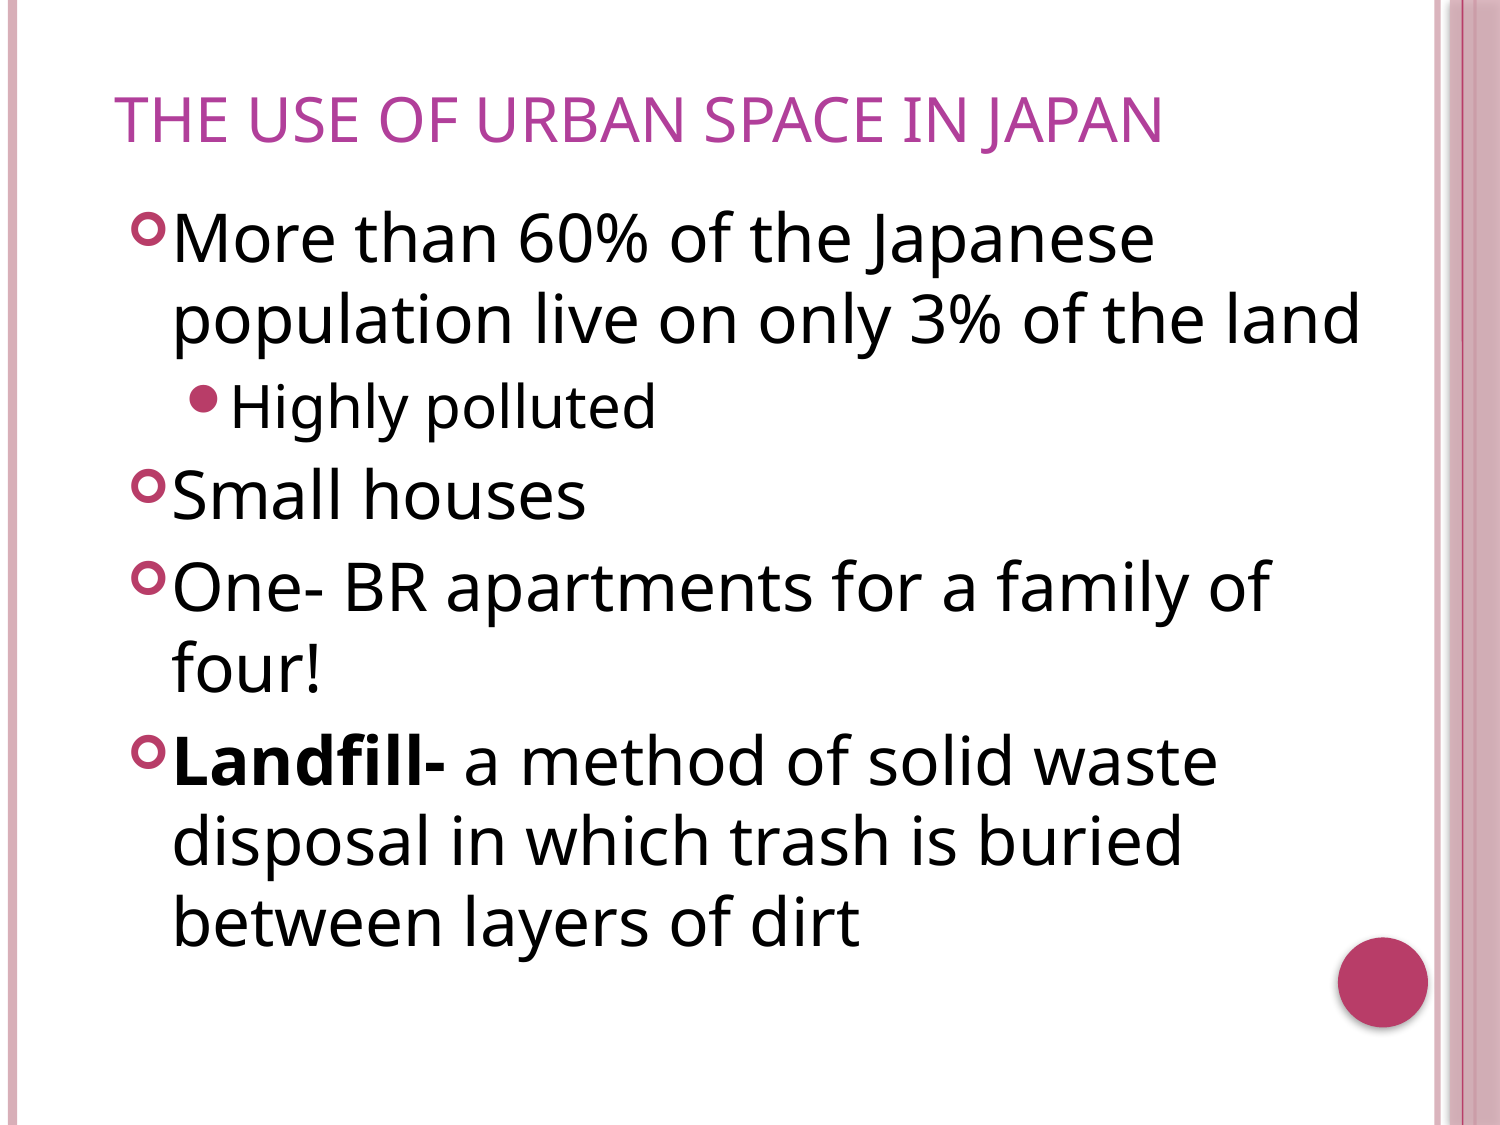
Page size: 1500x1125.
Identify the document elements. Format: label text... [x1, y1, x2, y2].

title The Use of Urban Space in Japan [99, 37, 1375, 163]
list More than 60% of the Japanese population live on only 3% of the land Highly polluted Small houses One- BR apartments for a family of four! Landfill- a method of solid waste disposal in which trash is buried between layers of dirt [112, 187, 1388, 1038]
